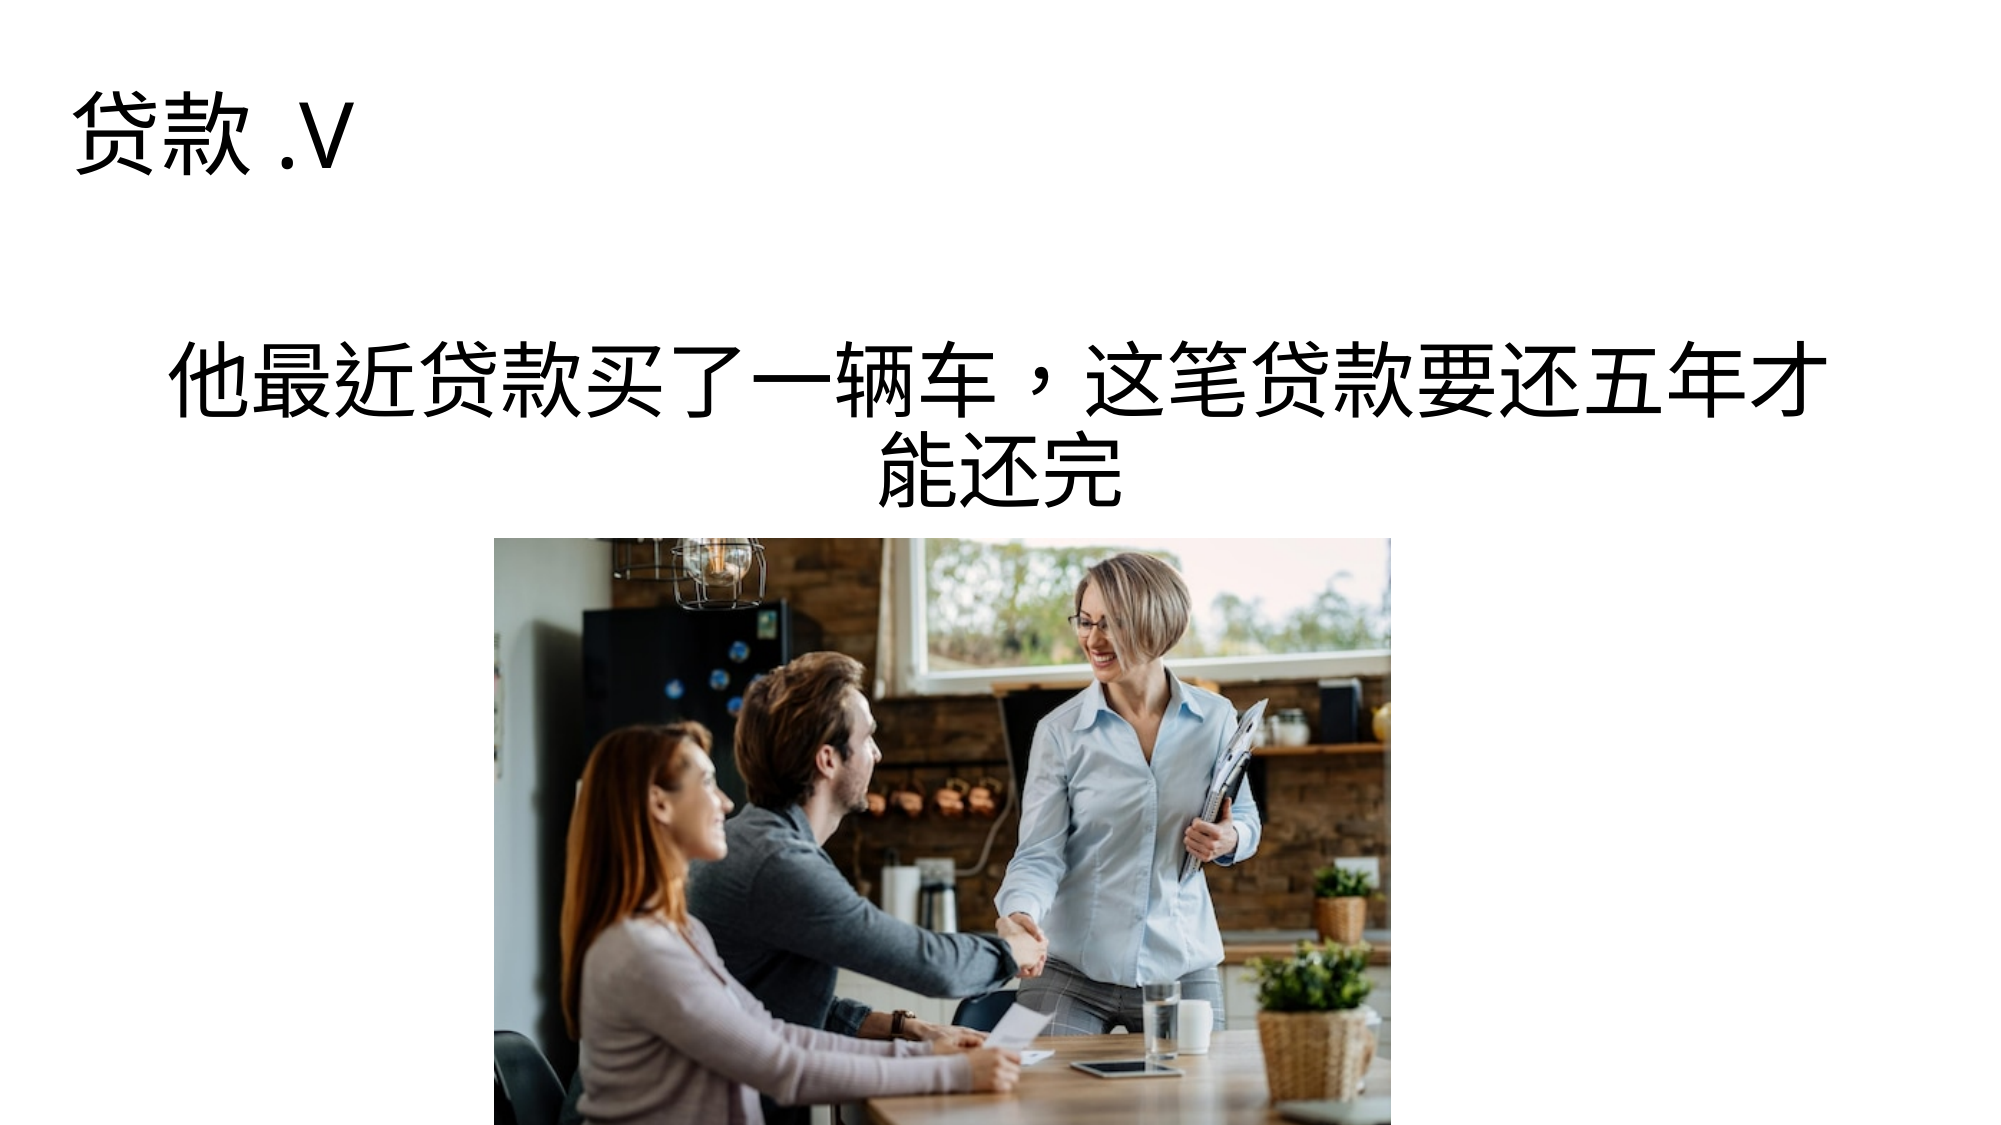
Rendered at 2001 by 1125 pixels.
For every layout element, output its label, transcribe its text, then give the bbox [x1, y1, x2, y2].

picture [494, 538, 1391, 1125]
title 贷款.V [55, 38, 1831, 338]
text_box 他最近贷款买了一辆车，这笔贷款要还五年才能还完 [112, 321, 1888, 539]
